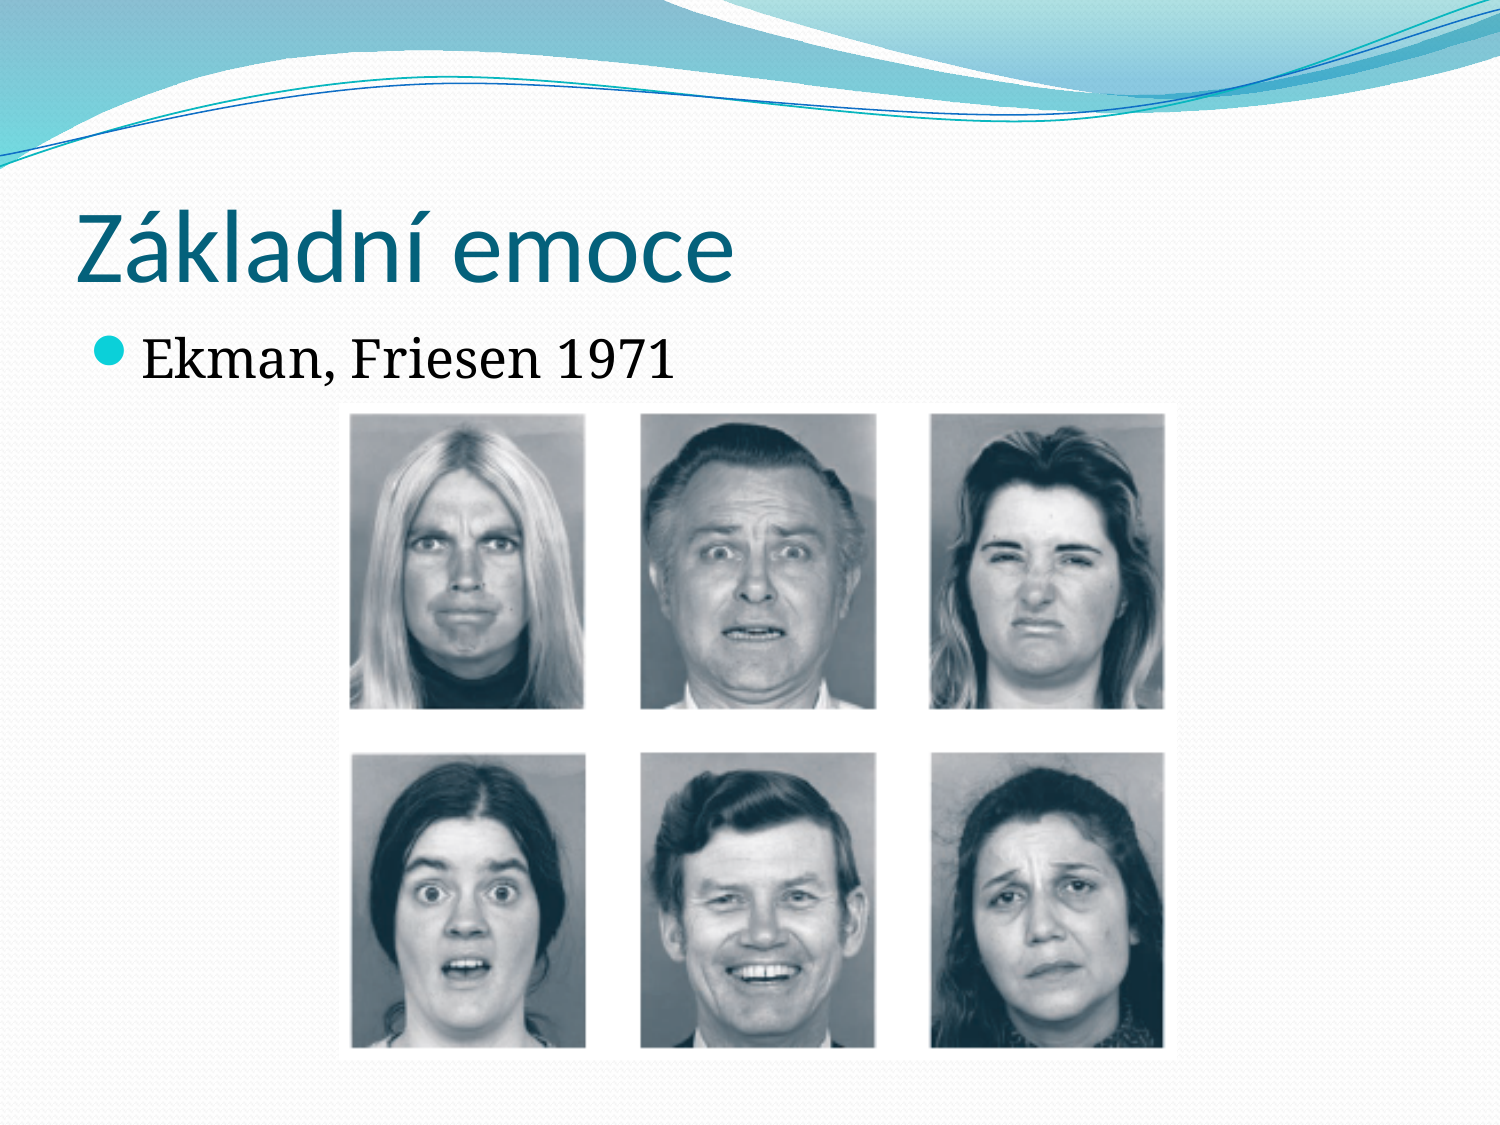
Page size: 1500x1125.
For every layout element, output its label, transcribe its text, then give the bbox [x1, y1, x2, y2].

list Ekman, Friesen 1971 [75, 317, 1425, 1038]
title Základní emoce [75, 115, 1425, 303]
picture [339, 403, 1177, 1060]
